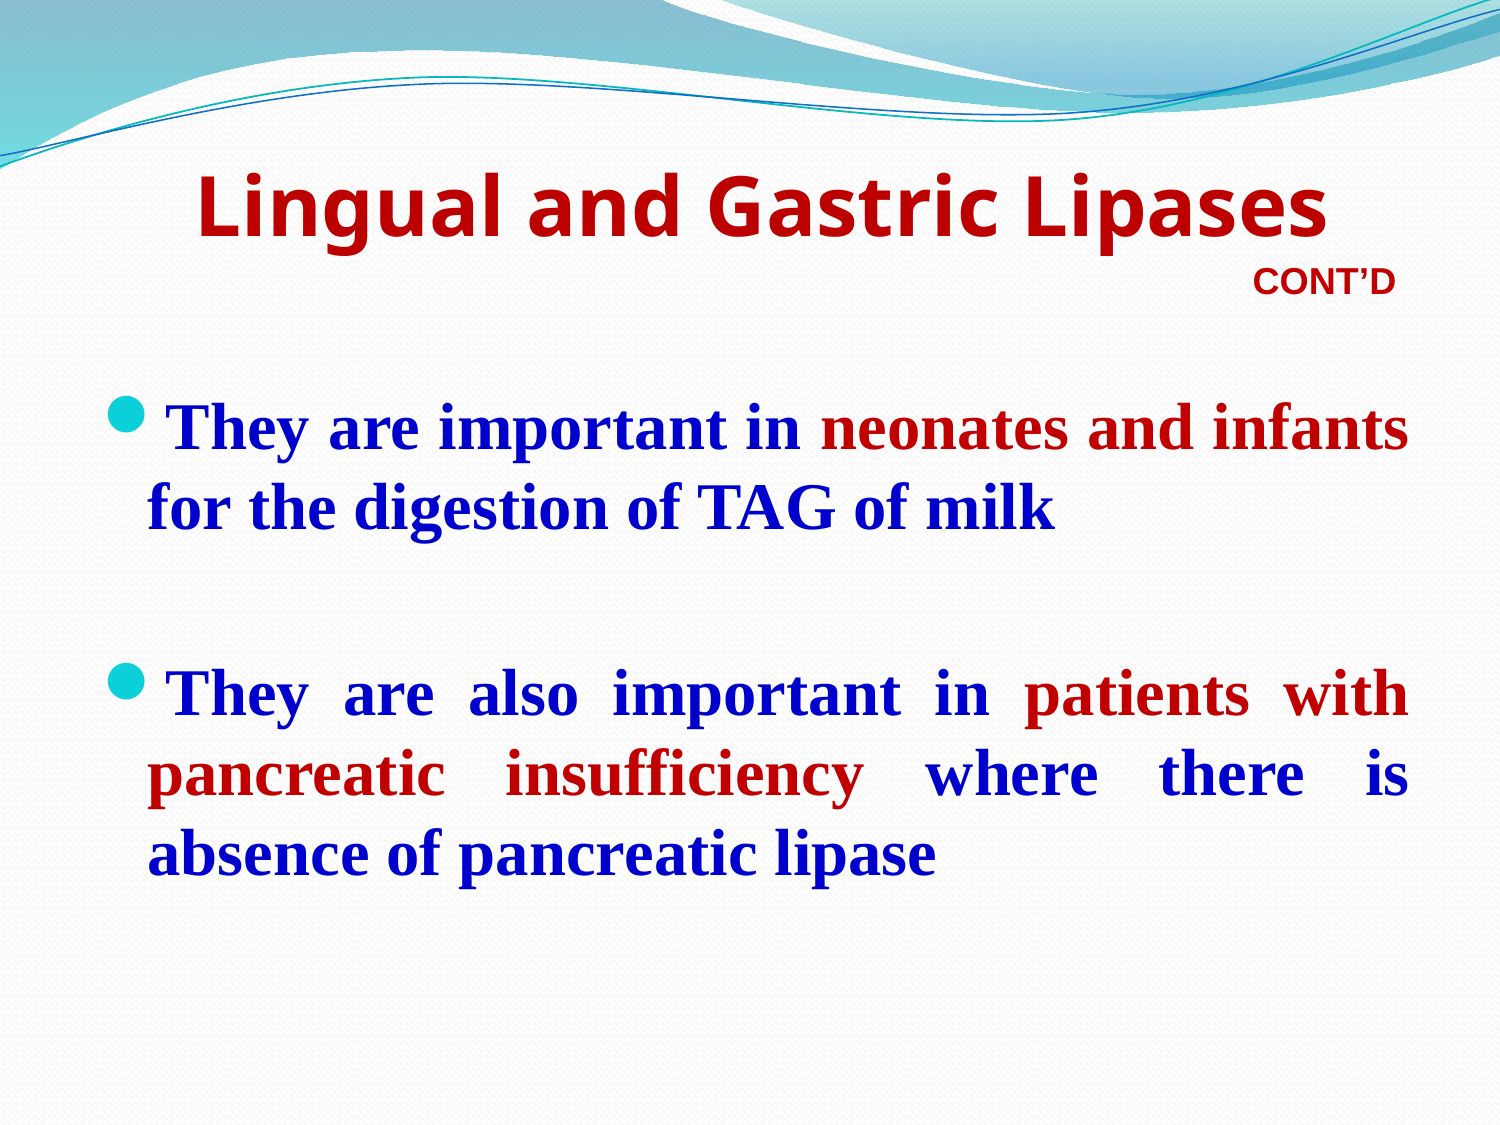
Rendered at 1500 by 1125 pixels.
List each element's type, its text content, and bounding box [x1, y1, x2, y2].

title Lingual and Gastric Lipases [87, 124, 1438, 254]
text_box CONT’D [1237, 249, 1412, 310]
list They are important in neonates and infants for the digestion of TAG of milk They are also important in patients with pancreatic insufficiency where there is absence of pancreatic lipase [87, 374, 1426, 988]
